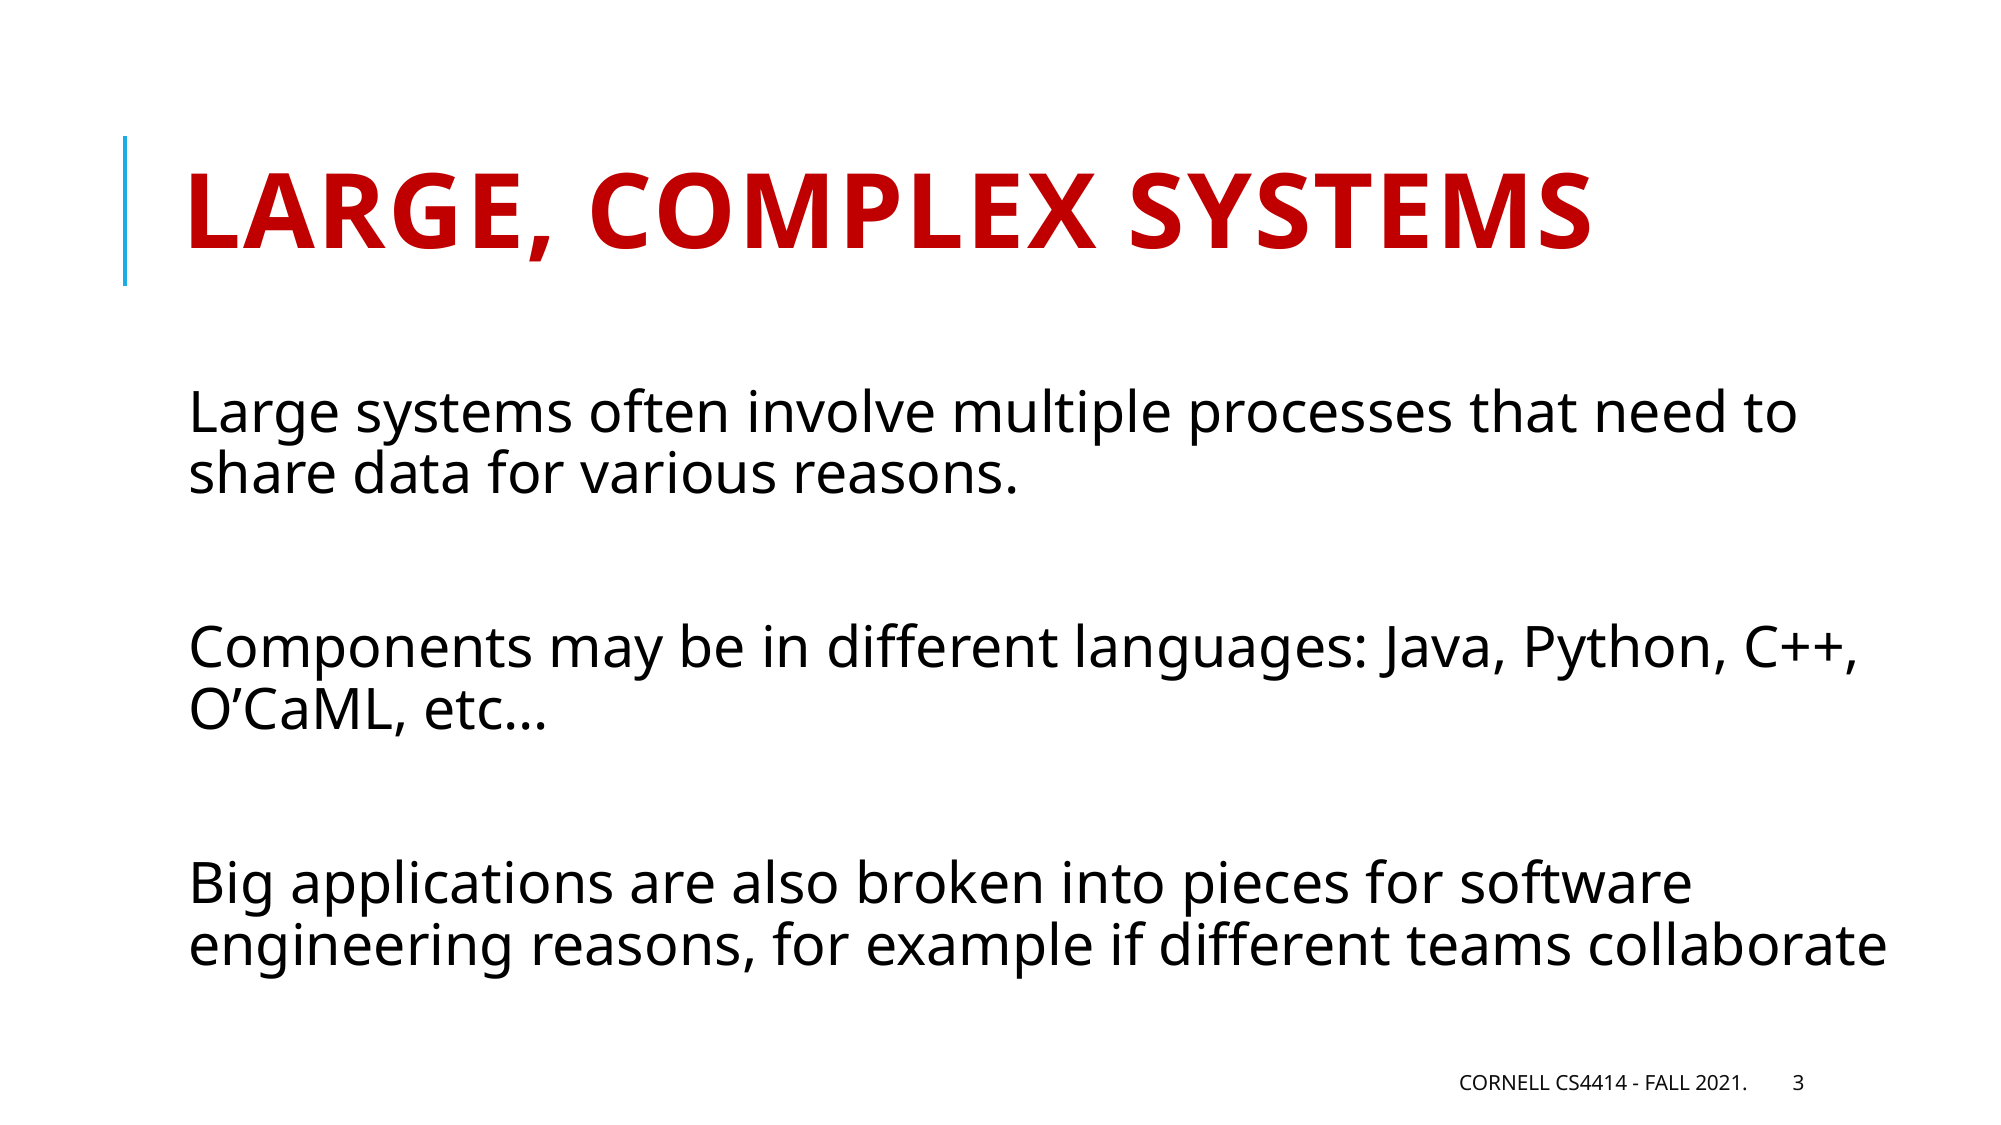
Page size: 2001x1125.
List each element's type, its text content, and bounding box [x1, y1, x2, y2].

title Large, complex systems [168, 96, 1914, 342]
slide_number 3 [1777, 1061, 1938, 1107]
footer Cornell CS4414 - Fall 2021. [794, 1061, 1763, 1107]
list Large systems often involve multiple processes that need to share data for various reasons. Components may be in different languages: Java, Python, C++, O’CaML, etc… Big applications are also broken into pieces for software engineering reasons, for example if different teams collaborate [168, 375, 1914, 1035]
